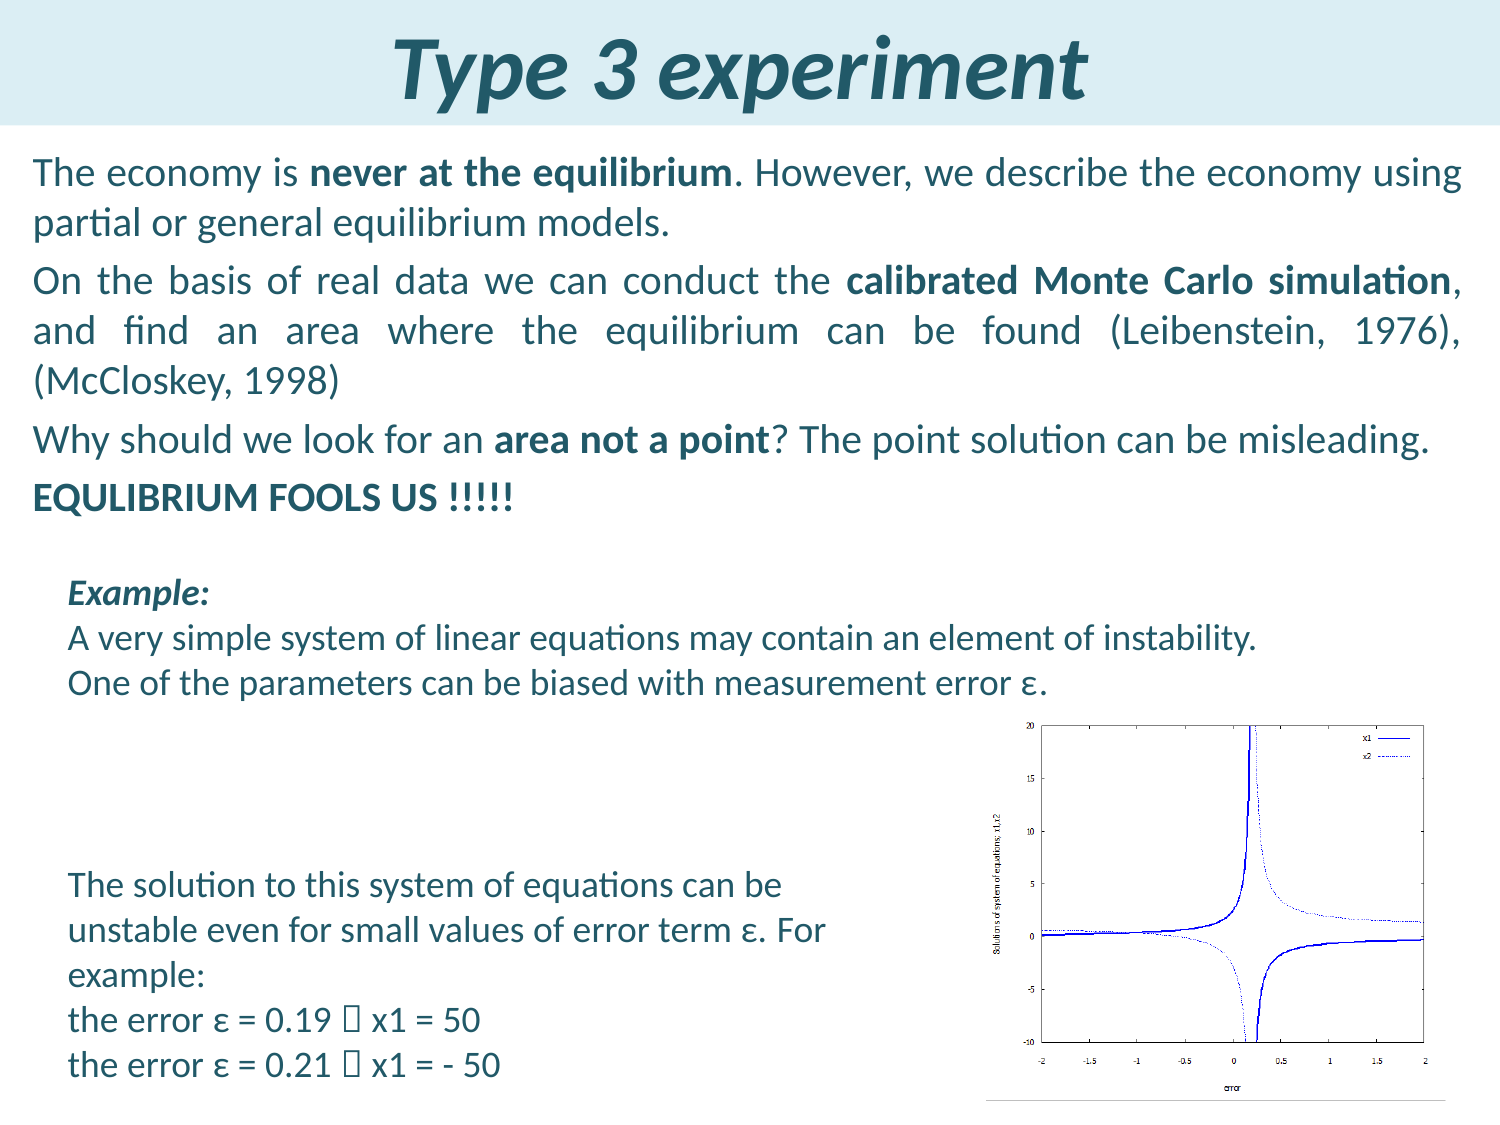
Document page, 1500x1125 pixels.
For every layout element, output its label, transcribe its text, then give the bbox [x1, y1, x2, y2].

title Type 3 experiment [0, 0, 1500, 126]
text_box Example: A very simple system of linear equations may contain an element of instability. One of the parameters can be biased with measurement error ε. [53, 560, 1365, 710]
picture [985, 709, 1446, 1101]
text_box The solution to this system of equations can be unstable even for small values of error term ε. For example: the error ε = 0.19  x1 = 50 the error ε = 0.21  x1 = - 50 [53, 852, 928, 1093]
list The economy is never at the equilibrium. However, we describe the economy using partial or general equilibrium models. On the basis of real data we can conduct the calibrated Monte Carlo simulation, and find an area where the equilibrium can be found (Leibenstein, 1976), (McCloskey, 1998) Why should we look for an area not a point? The point solution can be misleading. EQULIBRIUM FOOLS US !!!!! [17, 137, 1478, 539]
